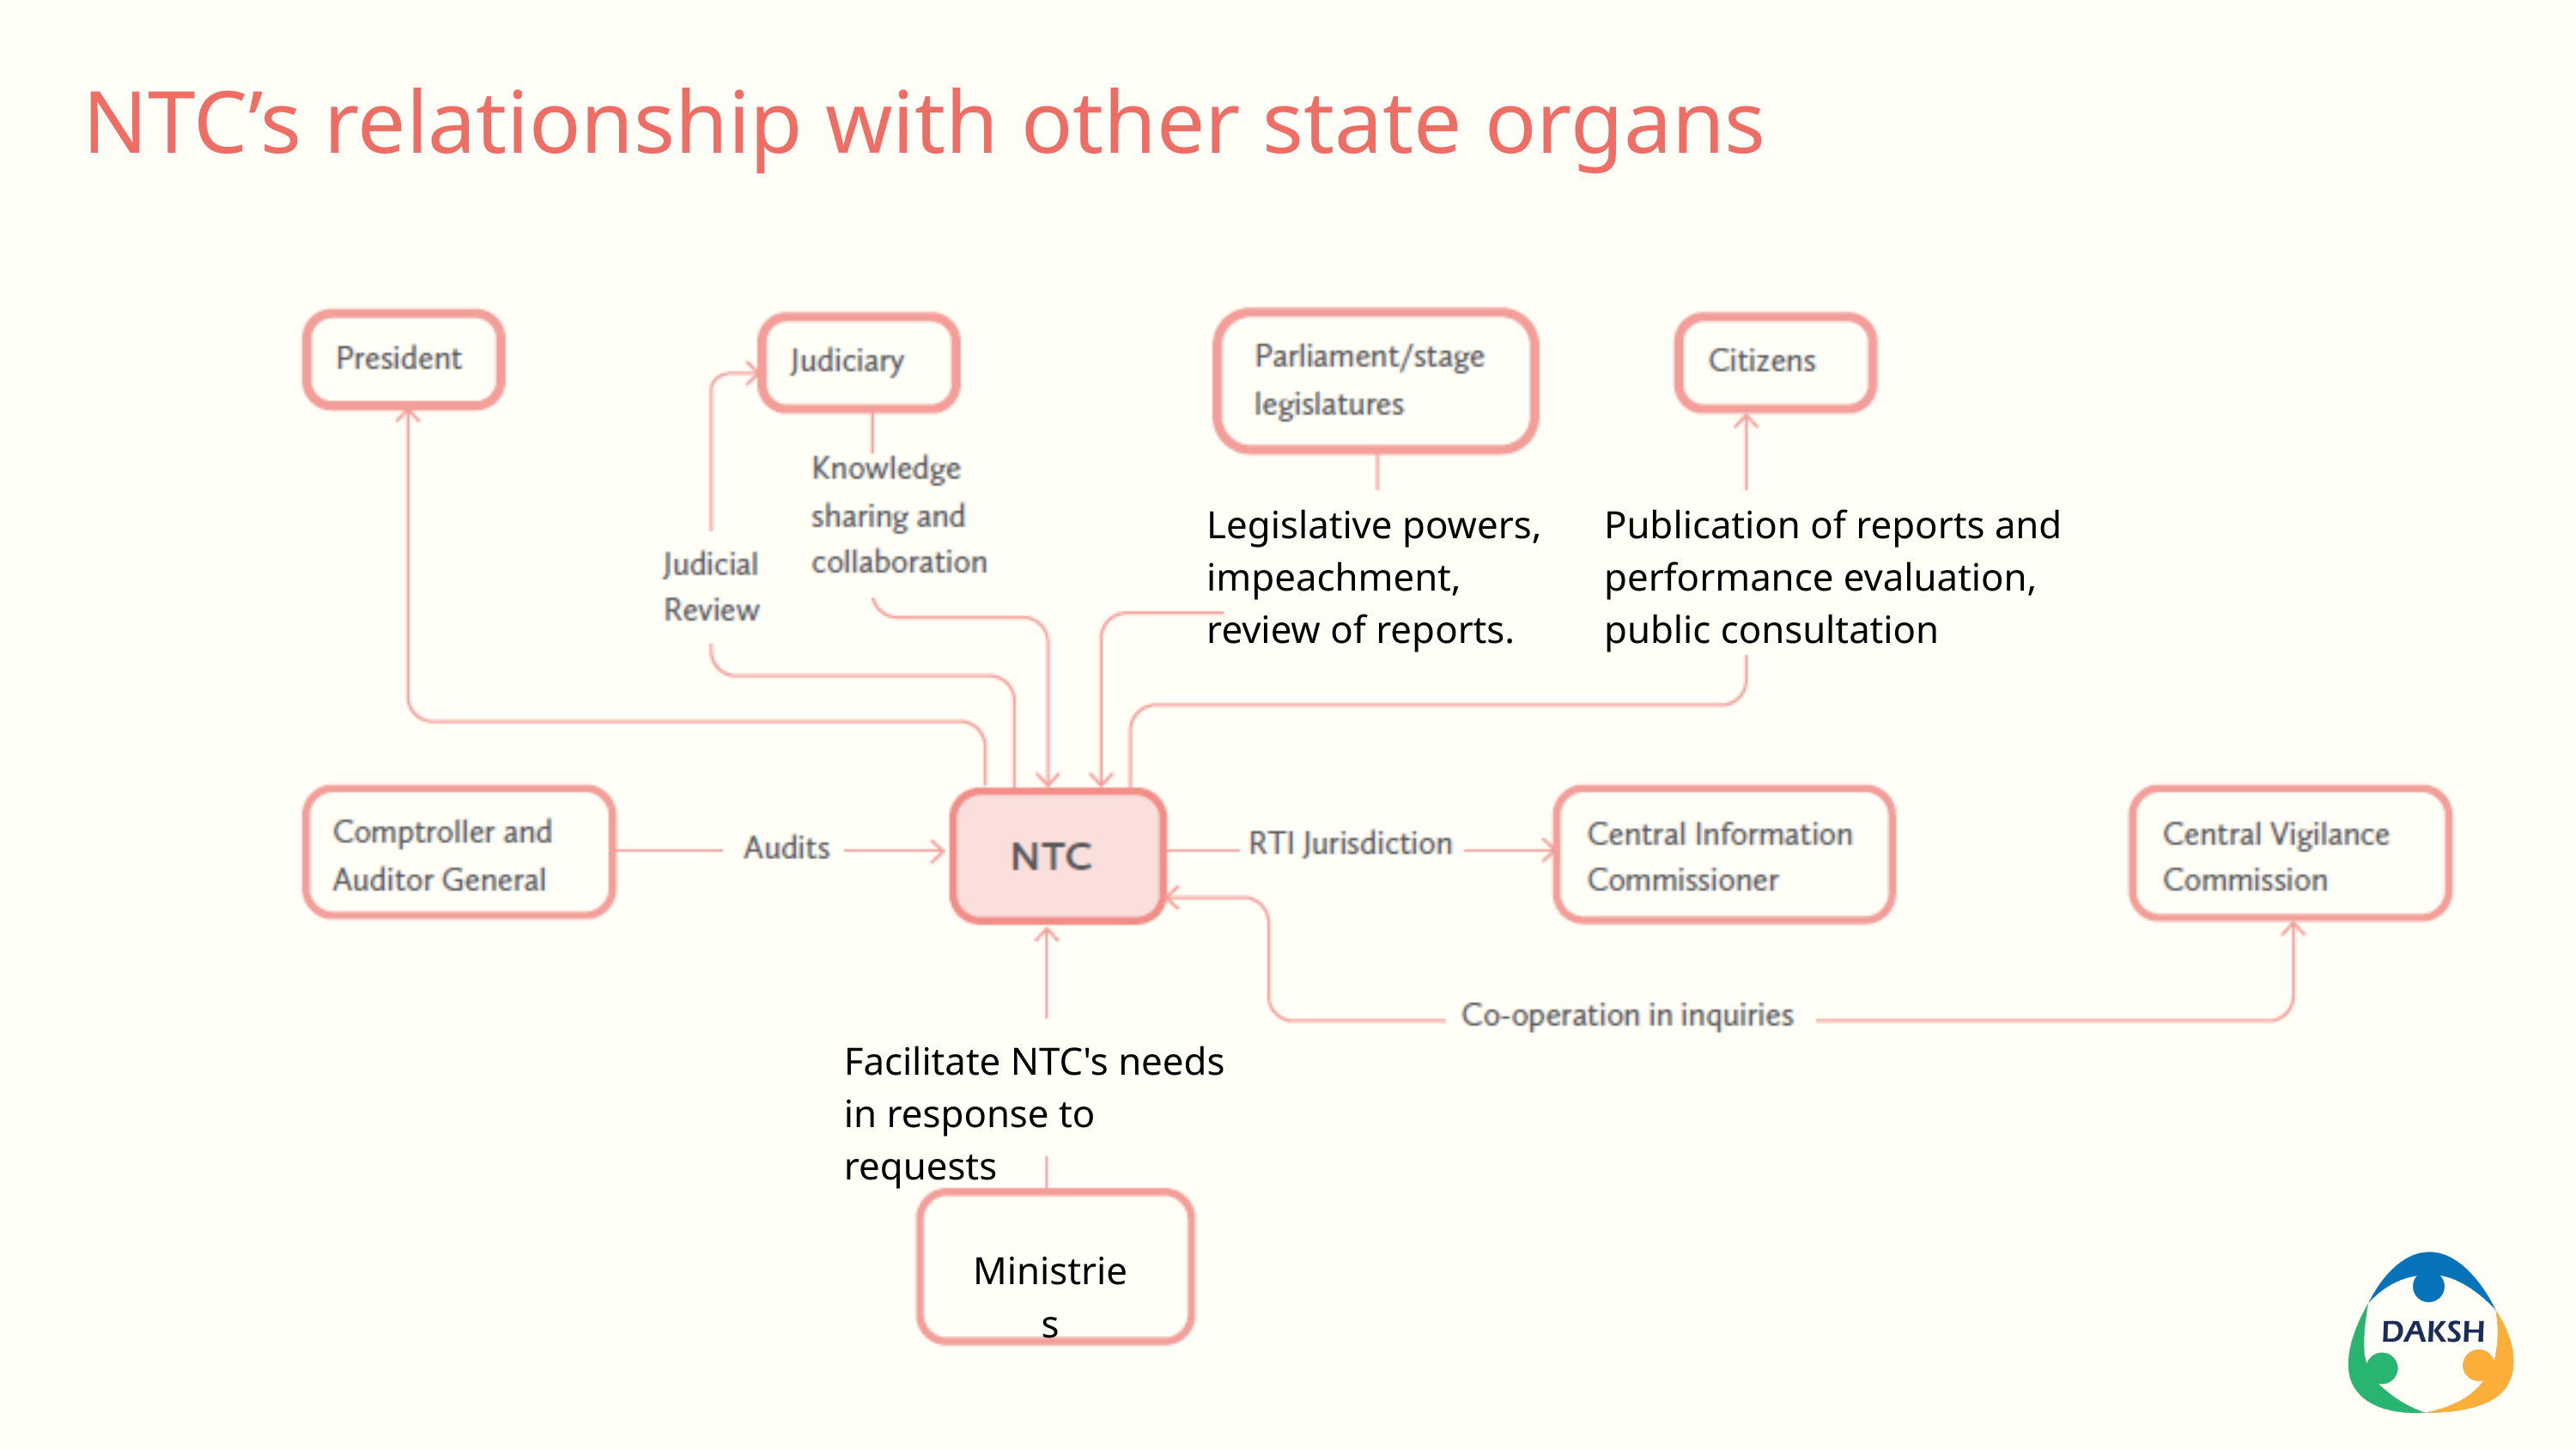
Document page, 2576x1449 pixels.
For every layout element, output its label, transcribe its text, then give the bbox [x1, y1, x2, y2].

text_box NTC’s relationship with other state organs [82, 32, 2447, 170]
picture [239, 237, 2519, 1420]
